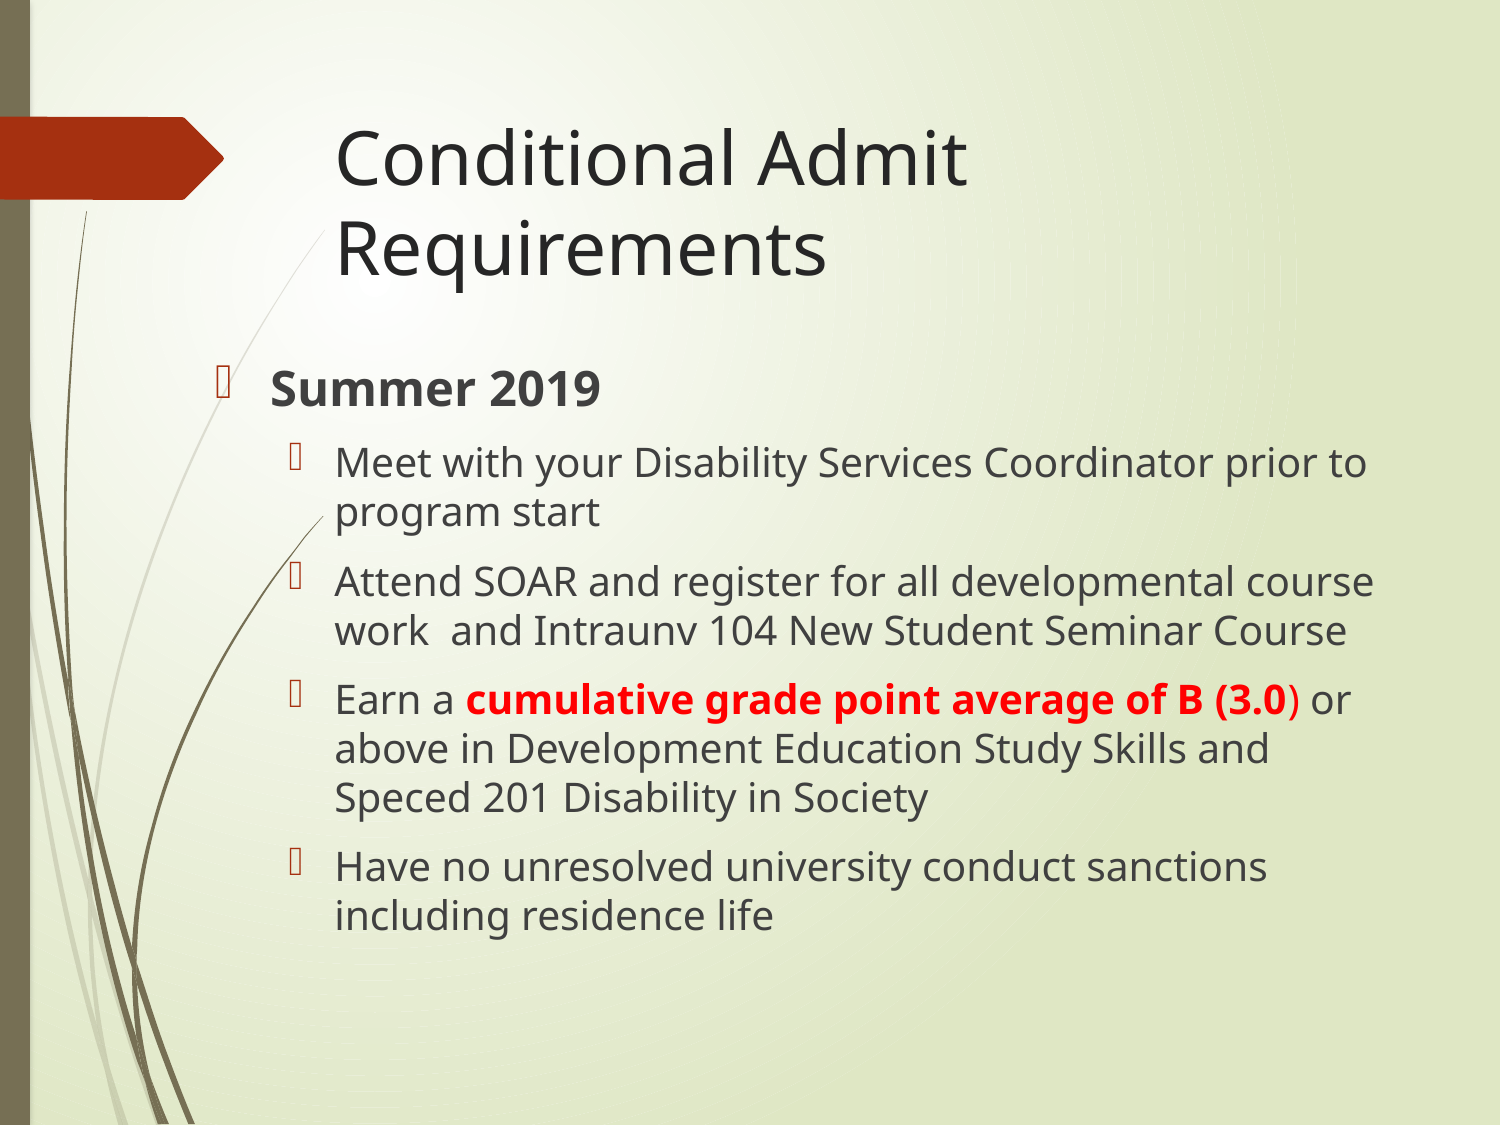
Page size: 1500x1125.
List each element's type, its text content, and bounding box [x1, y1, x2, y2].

title Conditional Admit Requirements [319, 102, 1400, 313]
list Summer 2019 Meet with your Disability Services Coordinator prior to program start Attend SOAR and register for all developmental course work and Intraunv 104 New Student Seminar Course Earn a cumulative grade point average of B (3.0) or above in Development Education Study Skills and Speced 201 Disability in Society Have no unresolved university conduct sanctions including residence life [200, 350, 1400, 970]
